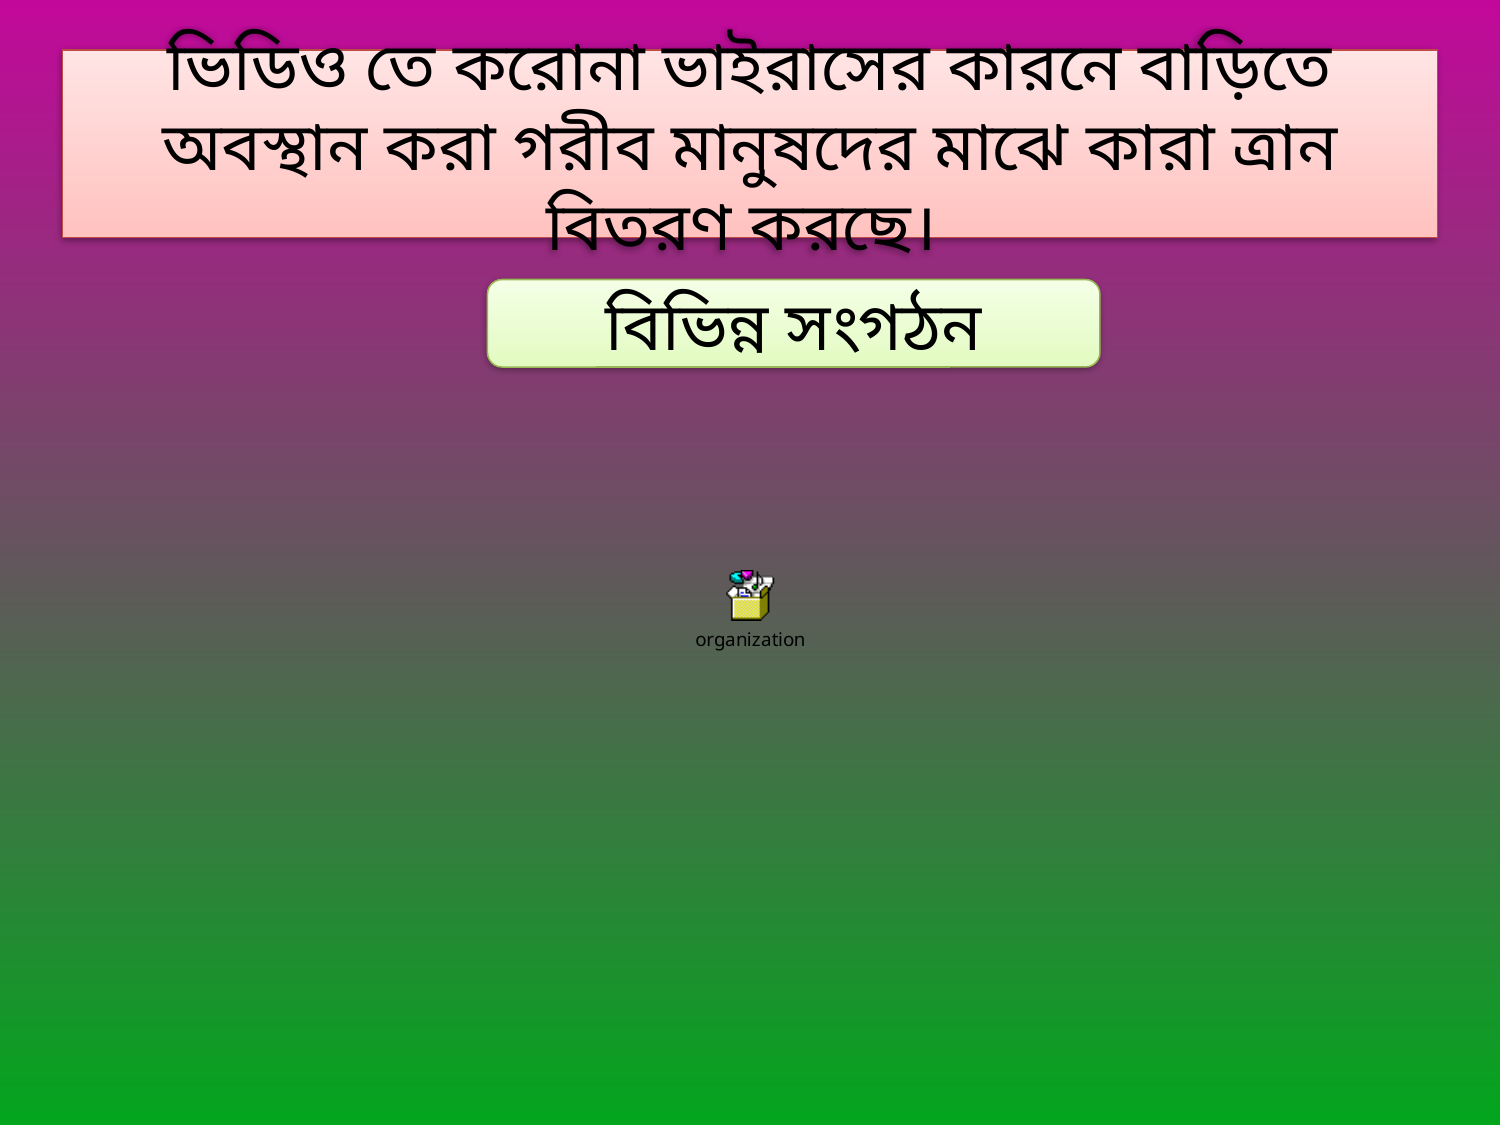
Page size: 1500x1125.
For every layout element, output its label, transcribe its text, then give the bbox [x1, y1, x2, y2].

text_box বিভিন্ন সংগঠন [486, 278, 1101, 368]
text_box ভিডিও তে করোনা ভাইরাসের কারনে বাড়িতে অবস্থান করা গরীব মানুষদের মাঝে কারা ত্রান বিতরণ করছে। [62, 49, 1438, 238]
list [674, 570, 826, 698]
